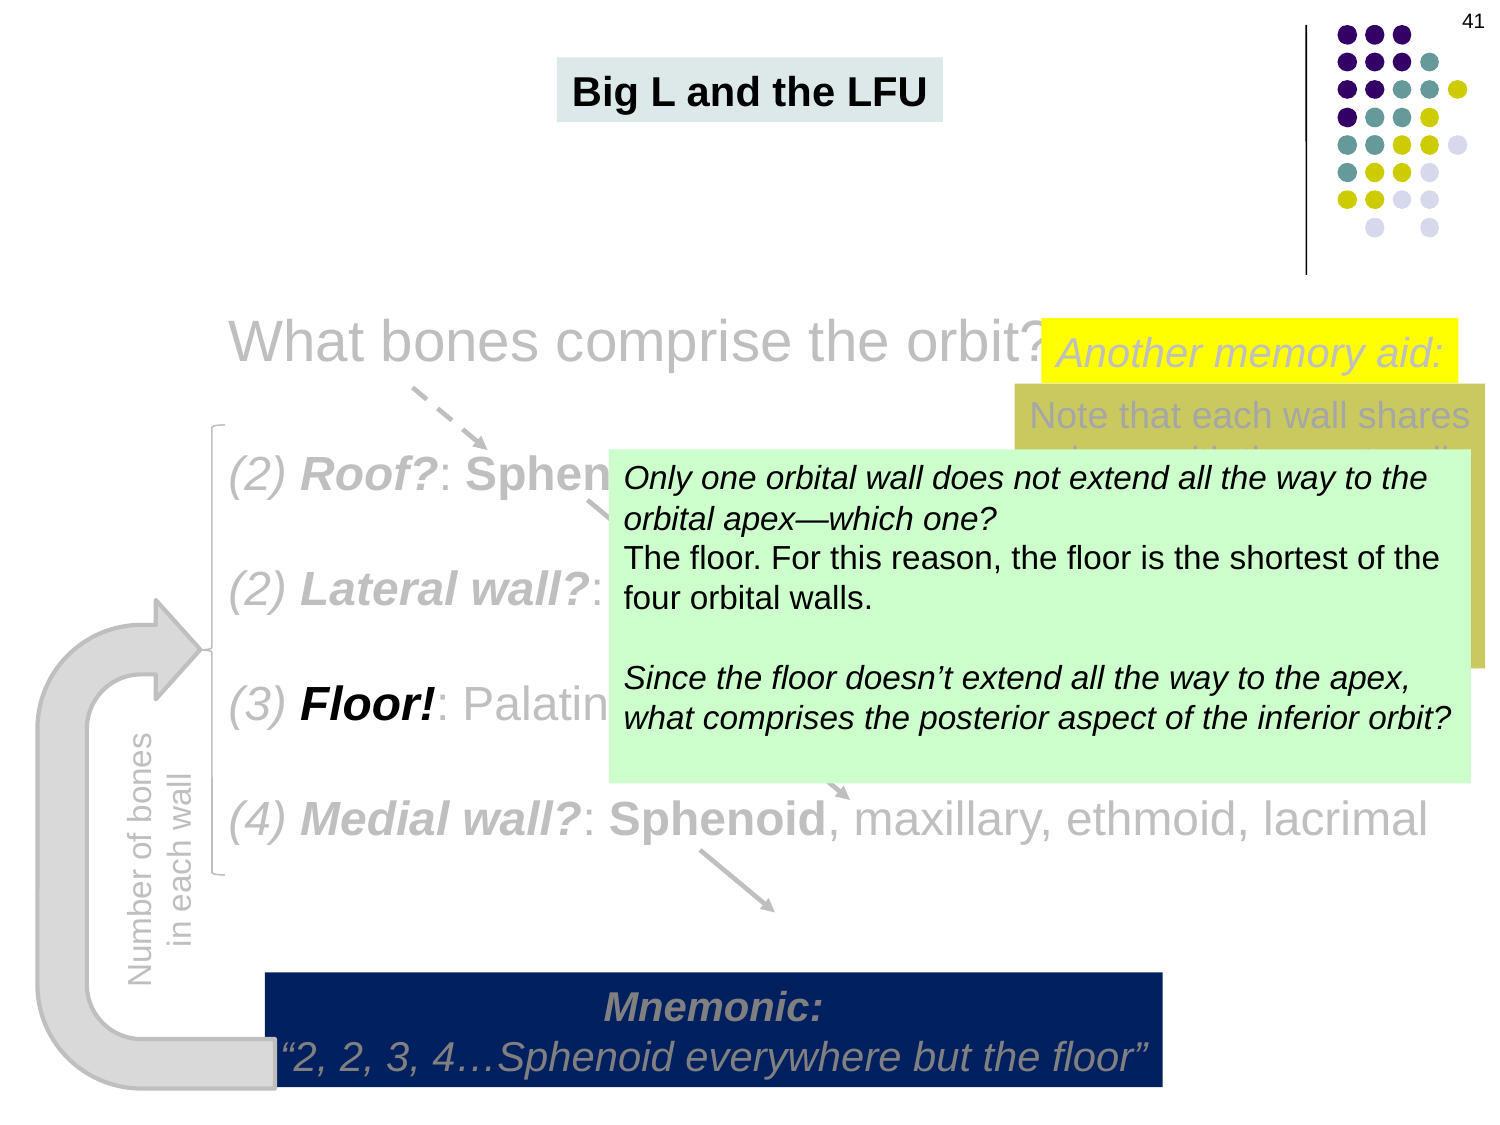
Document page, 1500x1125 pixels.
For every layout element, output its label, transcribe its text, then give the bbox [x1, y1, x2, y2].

text_box Number of bones in each wall [110, 717, 205, 1003]
text_box Note that each wall shares a bone with the next wall: Rooflateral: sphenoid Lateralfloor: zygoma Floormedial: maxillary Medialroof: sphenoid [1014, 383, 1486, 669]
text_box Mnemonic: “2, 2, 3, 4…Sphenoid everywhere but the floor” [264, 972, 1163, 1088]
text_box [202, 424, 226, 876]
text_box [472, 437, 488, 451]
text_box [699, 849, 775, 913]
text_box Only one orbital wall does not extend all the way to the orbital apex—which one? The floor. For this reason, the floor is the shortest of the four orbital walls. Since the floor doesn’t extend all the way to the apex, what comprises the posterior aspect of the inferior orbit? An opening into the pterygopalatine fossa [608, 449, 1471, 784]
text_box Another memory aid: [1041, 318, 1459, 383]
text_box What bones comprise the orbit? (2) Roof?: Sphenoid, frontal (2) Lateral wall?: Sphenoid, zygoma (3) Floor!: Palatine, maxillary, zygoma (4) Medial wall?: Sphenoid, maxillary, ethmoid, lacrimal [213, 295, 1500, 853]
text_box Big L and the LFU [556, 57, 943, 123]
slide_number 41 [1149, 0, 1500, 75]
text_box [35, 598, 278, 1091]
text_box [830, 784, 850, 800]
